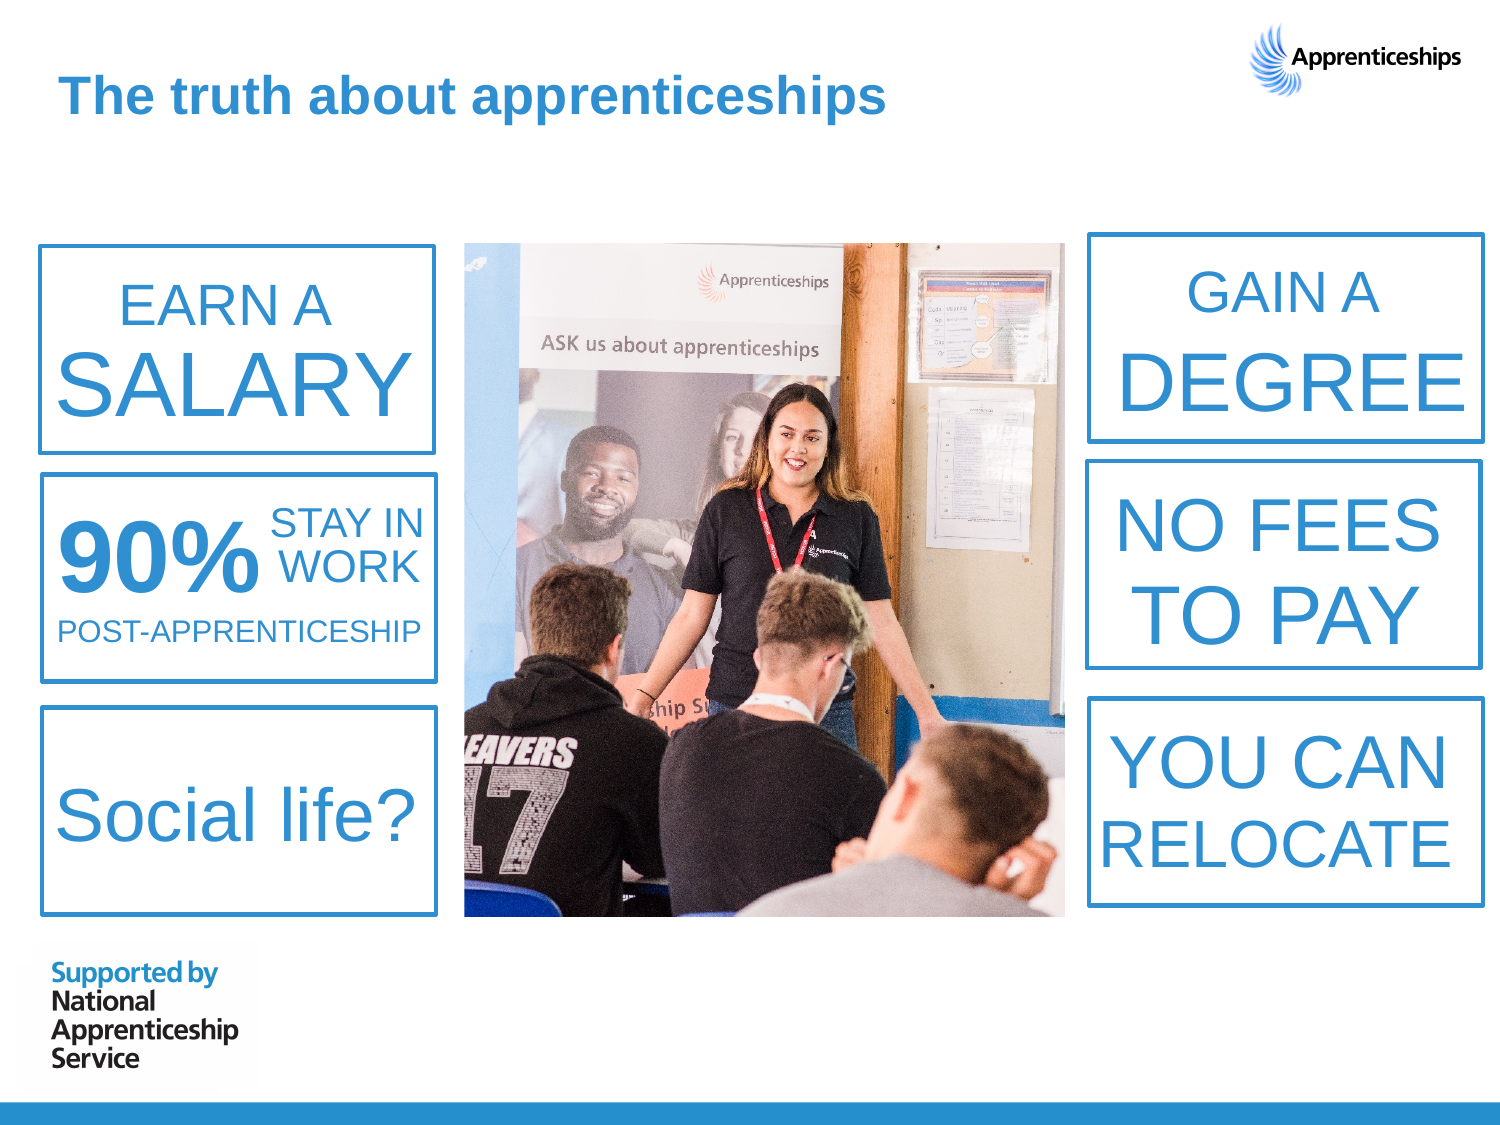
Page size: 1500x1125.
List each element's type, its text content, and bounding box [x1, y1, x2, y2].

picture [1210, 15, 1477, 106]
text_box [0, 690, 437, 915]
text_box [1079, 698, 1484, 906]
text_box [1088, 234, 1490, 442]
picture [464, 243, 1065, 917]
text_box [0, 474, 547, 682]
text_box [1079, 461, 1481, 670]
picture [17, 942, 258, 1094]
title The truth about apprenticeships [58, 60, 999, 127]
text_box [34, 246, 434, 454]
